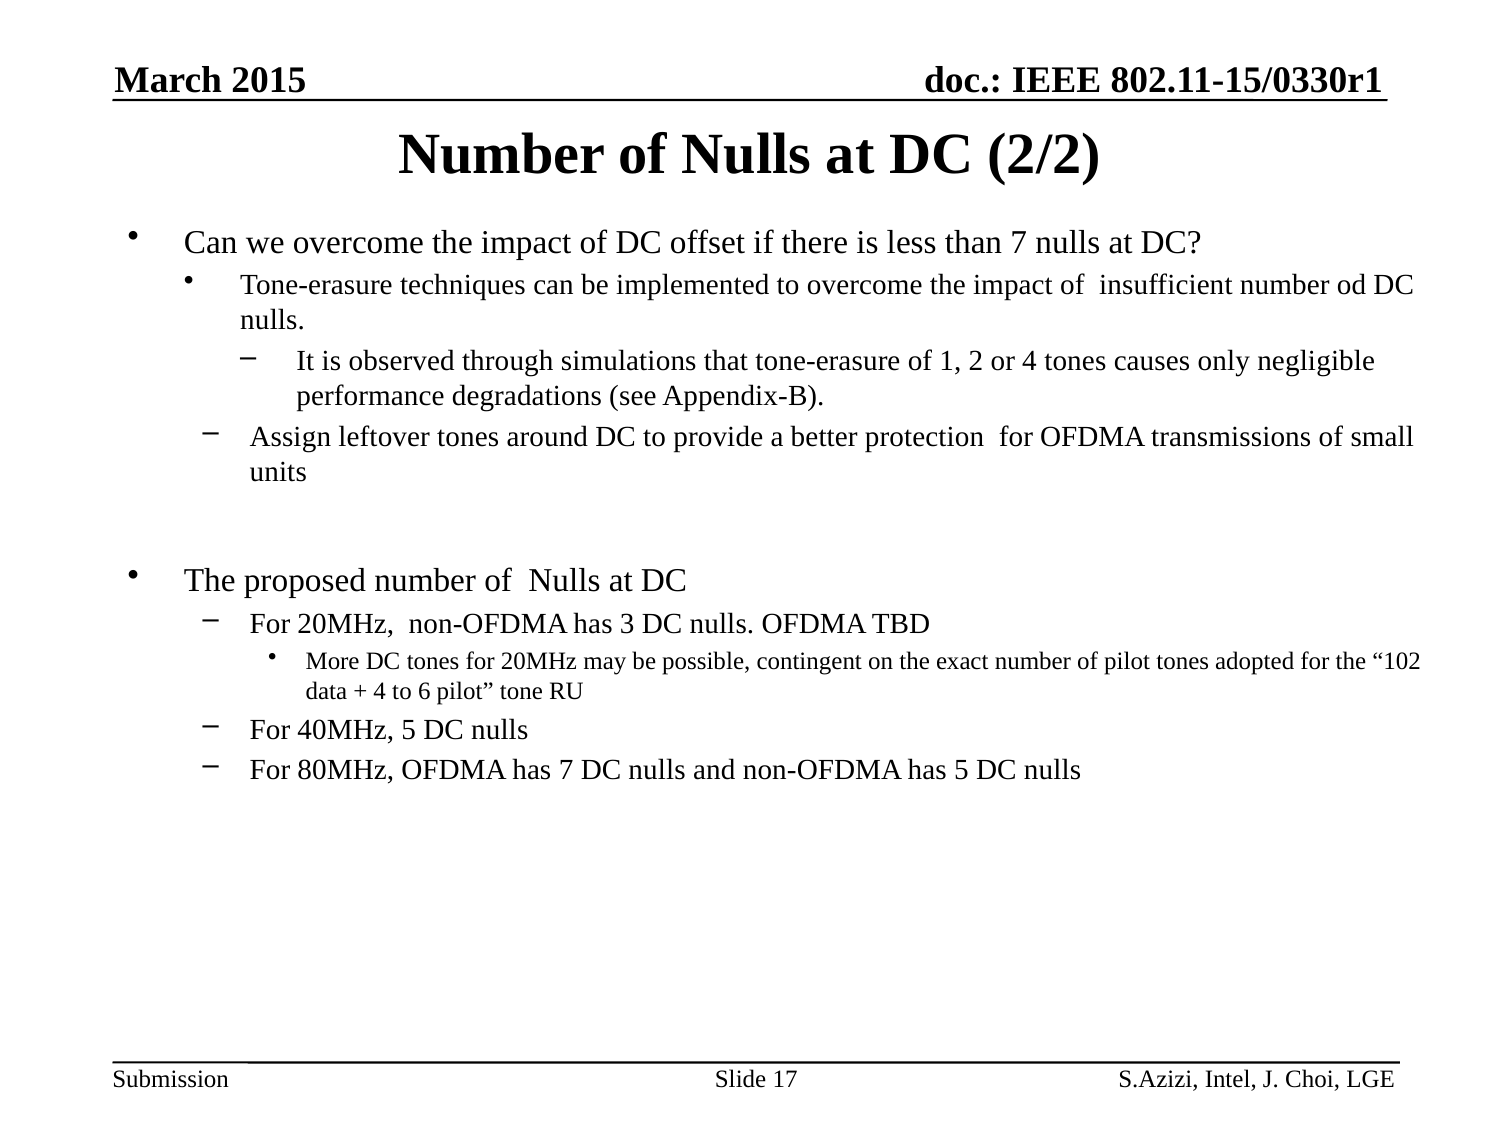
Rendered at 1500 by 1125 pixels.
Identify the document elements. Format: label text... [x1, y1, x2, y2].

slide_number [114, 54, 309, 101]
footer S.Azizi, Intel, J. Choi, LGE [1114, 1061, 1402, 1093]
title Number of Nulls at DC (2/2) [112, 99, 1388, 201]
list Can we overcome the impact of DC offset if there is less than 7 nulls at DC? Tone-erasure techniques can be implemented to overcome the impact of insufficient number od DC nulls. It is observed through simulations that tone-erasure of 1, 2 or 4 tones causes only negligible performance degradations (see Appendix-B). Assign leftover tones around DC to provide a better protection for OFDMA transmissions of small units The proposed number of Nulls at DC For 20MHz, non-OFDMA has 3 DC nulls. OFDMA TBD More DC tones for 20MHz may be possible, contingent on the exact number of pilot tones adopted for the “102 data + 4 to 6 pilot” tone RU For 40MHz, 5 DC nulls For 80MHz, OFDMA has 7 DC nulls and non-OFDMA has 5 DC nulls [112, 212, 1451, 1013]
slide_number Slide 17 [712, 1061, 800, 1093]
